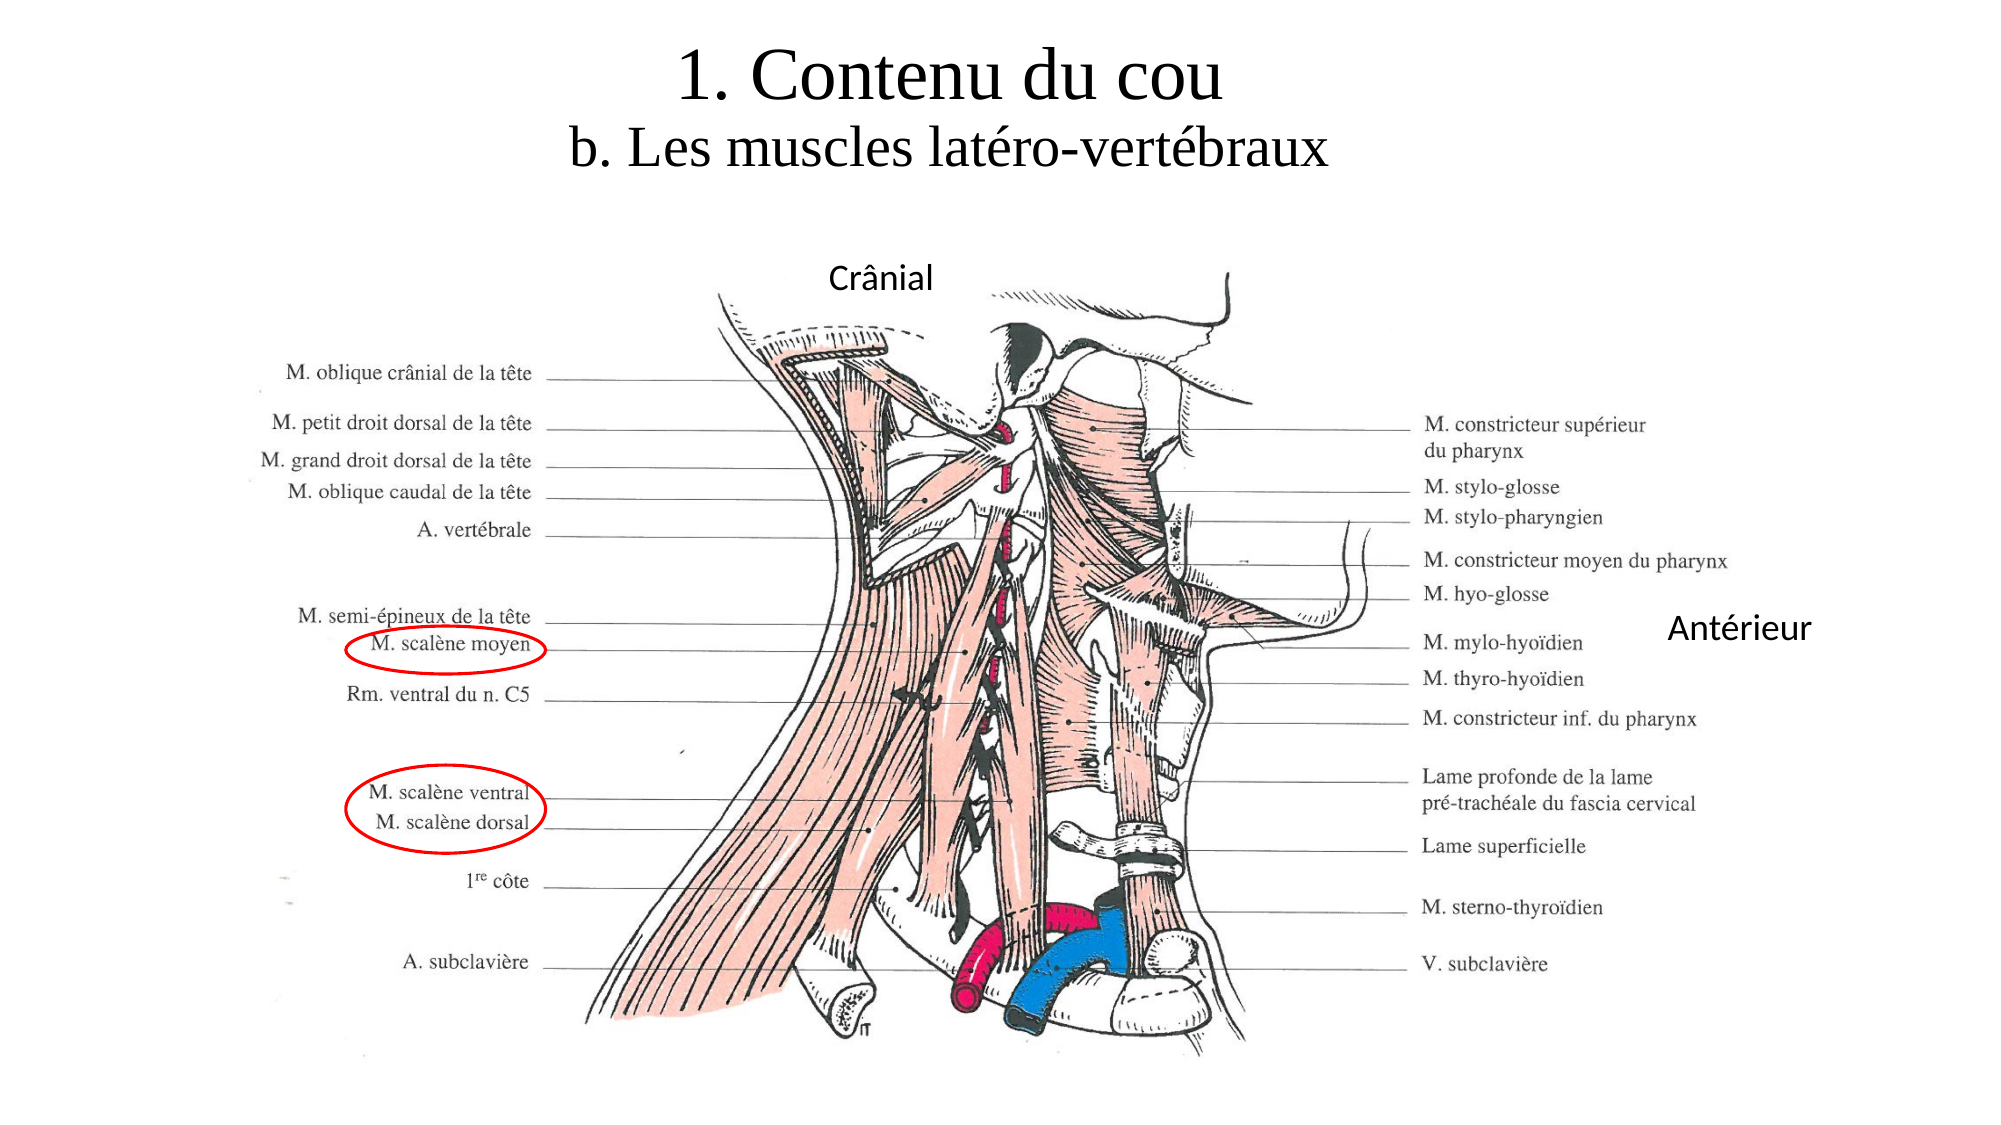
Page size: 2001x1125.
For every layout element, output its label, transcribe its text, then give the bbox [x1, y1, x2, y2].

text_box Antérieur [1755, 595, 1828, 656]
text_box 1. Contenu du cou b. Les muscles latéro-vertébraux [461, 0, 1438, 216]
picture [248, 245, 1756, 1068]
